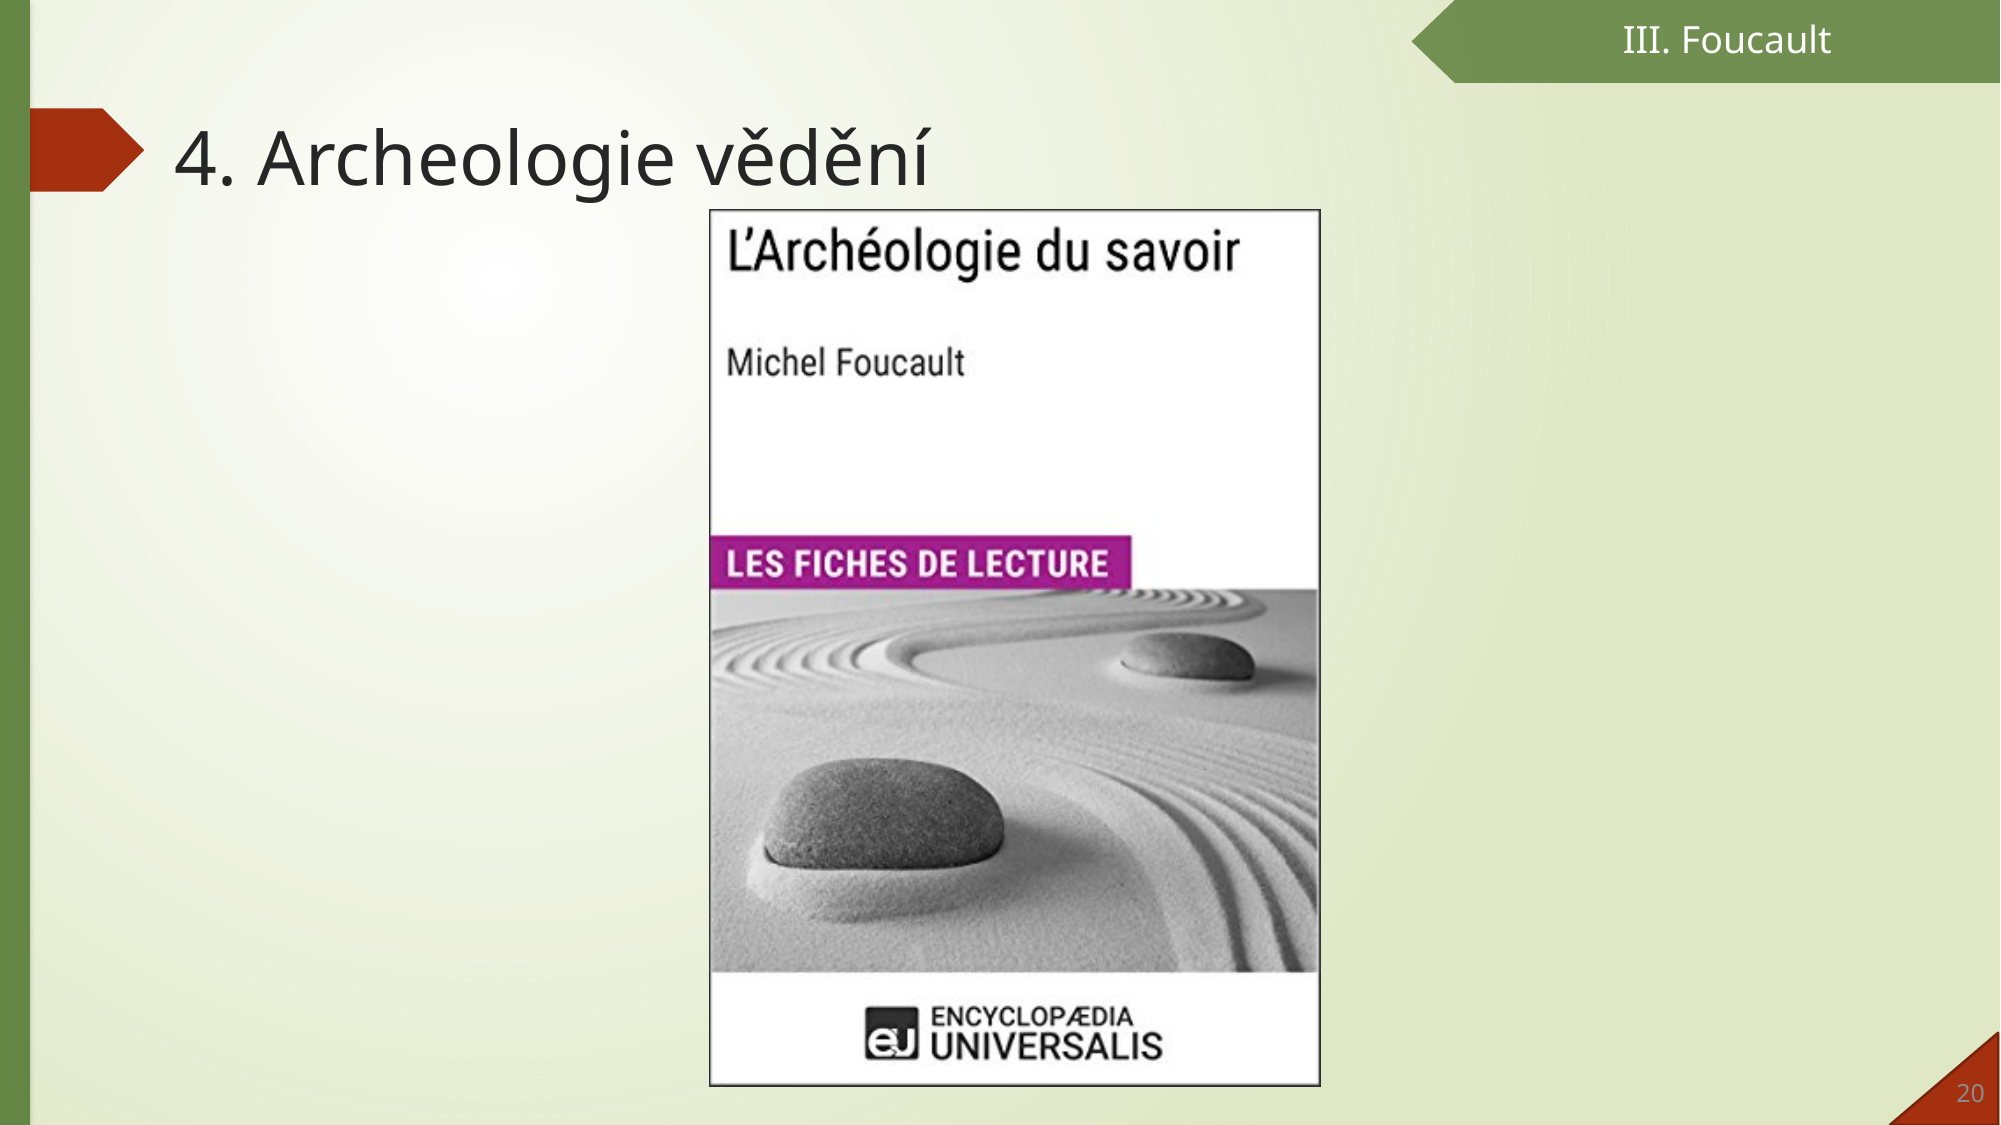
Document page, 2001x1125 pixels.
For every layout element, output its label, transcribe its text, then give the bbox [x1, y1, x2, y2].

text_box III. Foucault [1454, 8, 2000, 68]
title 4. Archeologie vědění [159, 102, 1888, 313]
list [709, 208, 1321, 1087]
